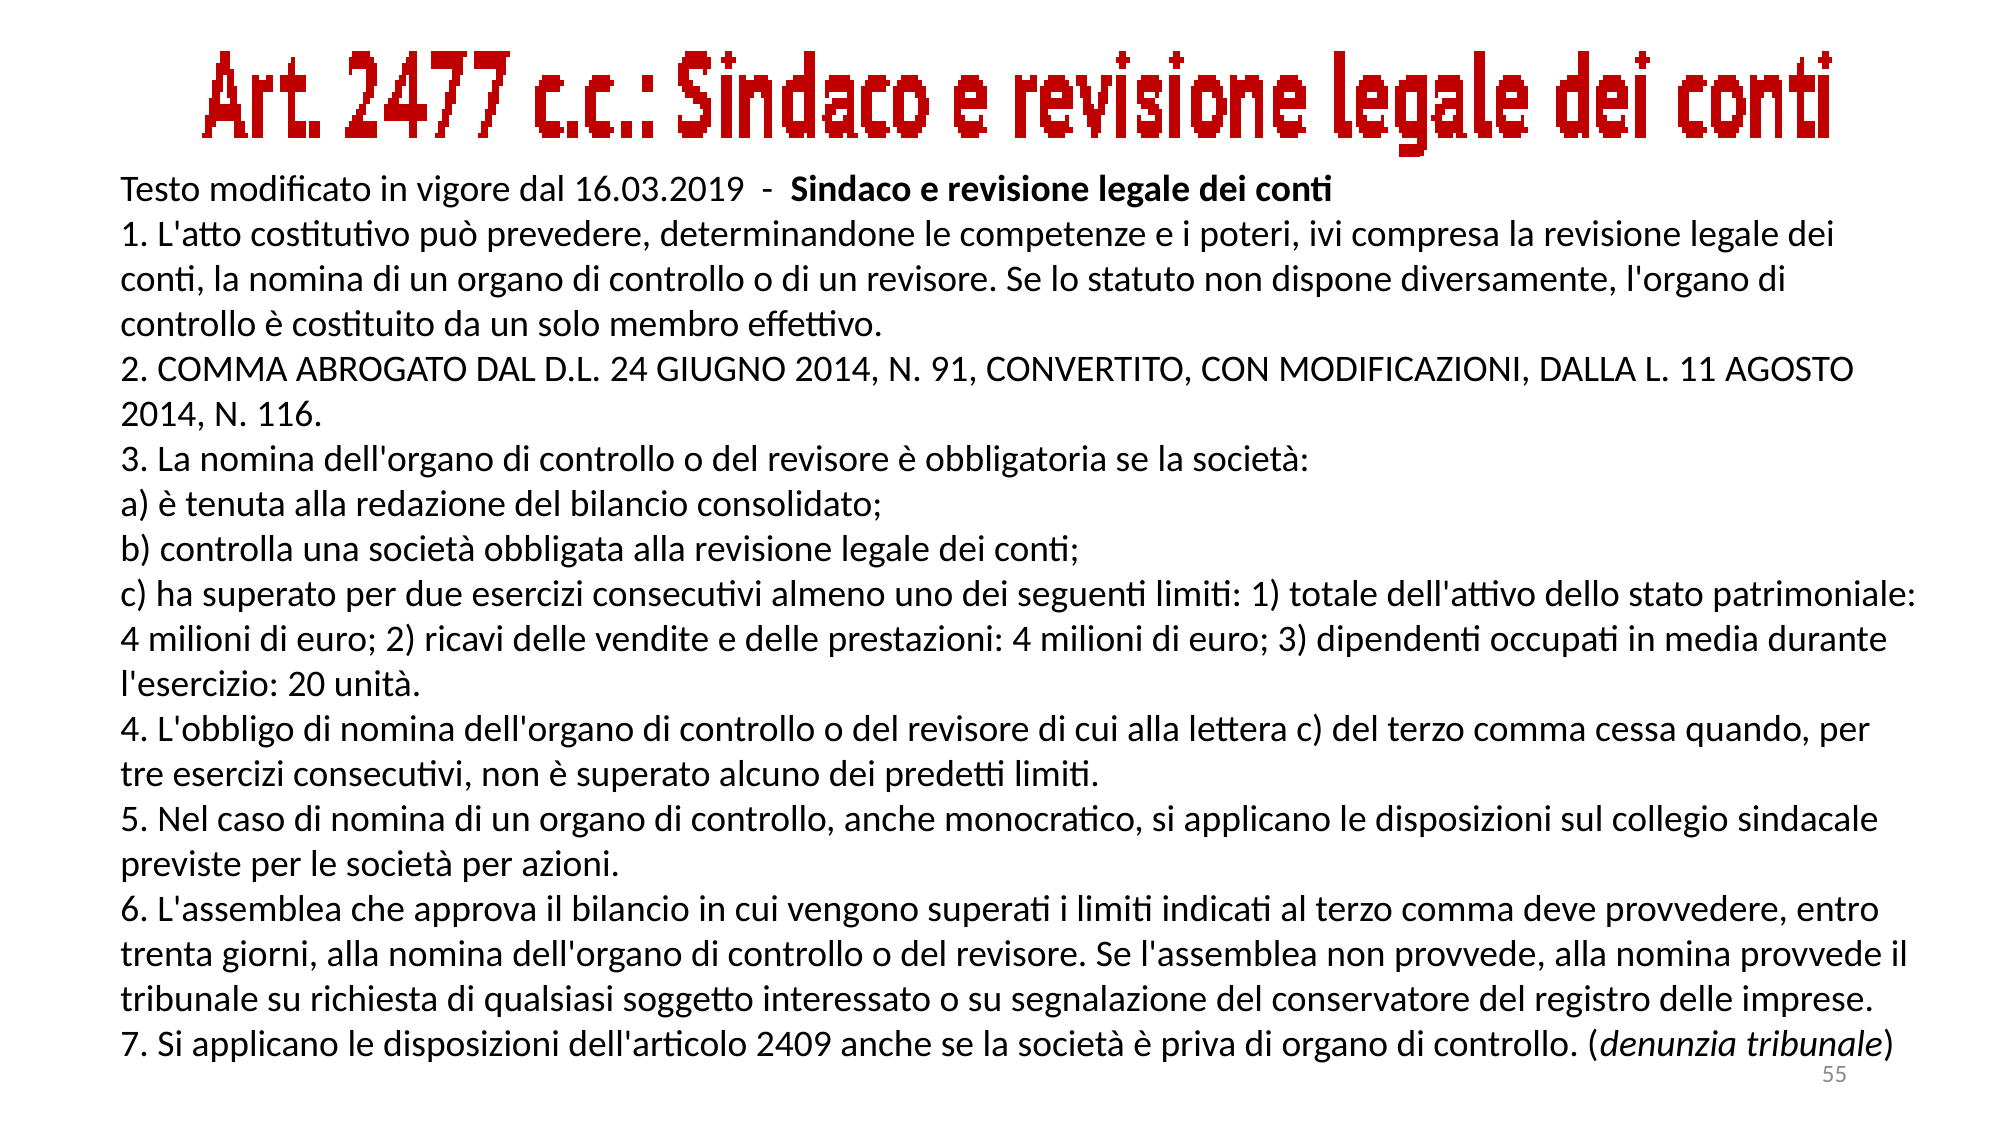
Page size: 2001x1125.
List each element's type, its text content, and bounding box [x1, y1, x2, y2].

text_box Testo modificato in vigore dal 16.03.2019 - Sindaco e revisione legale dei conti 1. L'atto costitutivo può prevedere, determinandone le competenze e i poteri, ivi compresa la revisione legale dei conti, la nomina di un organo di controllo o di un revisore. Se lo statuto non dispone diversamente, l'organo di controllo è costituito da un solo membro effettivo. 2. COMMA ABROGATO DAL D.L. 24 GIUGNO 2014, N. 91, CONVERTITO, CON MODIFICAZIONI, DALLA L. 11 AGOSTO 2014, N. 116. 3. La nomina dell'organo di controllo o del revisore è obbligatoria se la società: a) è tenuta alla redazione del bilancio consolidato; b) controlla una società obbligata alla revisione legale dei conti; c) ha superato per due esercizi consecutivi almeno uno dei seguenti limiti: 1) totale dell'attivo dello stato patrimoniale: 4 milioni di euro; 2) ricavi delle vendite e delle prestazioni: 4 milioni di euro; 3) dipendenti occupati in media durante l'esercizio: 20 unità. 4. L'obbligo di nomina dell'organo di controllo o del revisore di cui alla lettera c) del terzo comma cessa quando, per tre esercizi consecutivi, non è superato alcuno dei predetti limiti. 5. Nel caso di nomina di un organo di controllo, anche monocratico, si applicano le disposizioni sul collegio sindacale previste per le società per azioni. 6. L'assemblea che approva il bilancio in cui vengono superati i limiti indicati al terzo comma deve provvedere, entro trenta giorni, alla nomina dell'organo di controllo o del revisore. Se l'assemblea non provvede, alla nomina provvede il tribunale su richiesta di qualsiasi soggetto interessato o su segnalazione del conservatore del registro delle imprese. 7. Si applicano le disposizioni dell'articolo 2409 anche se la società è priva di organo di controllo. (denunzia tribunale) [105, 156, 1936, 1071]
slide_number 55 [1412, 1071, 1863, 1103]
picture [177, 46, 1915, 157]
